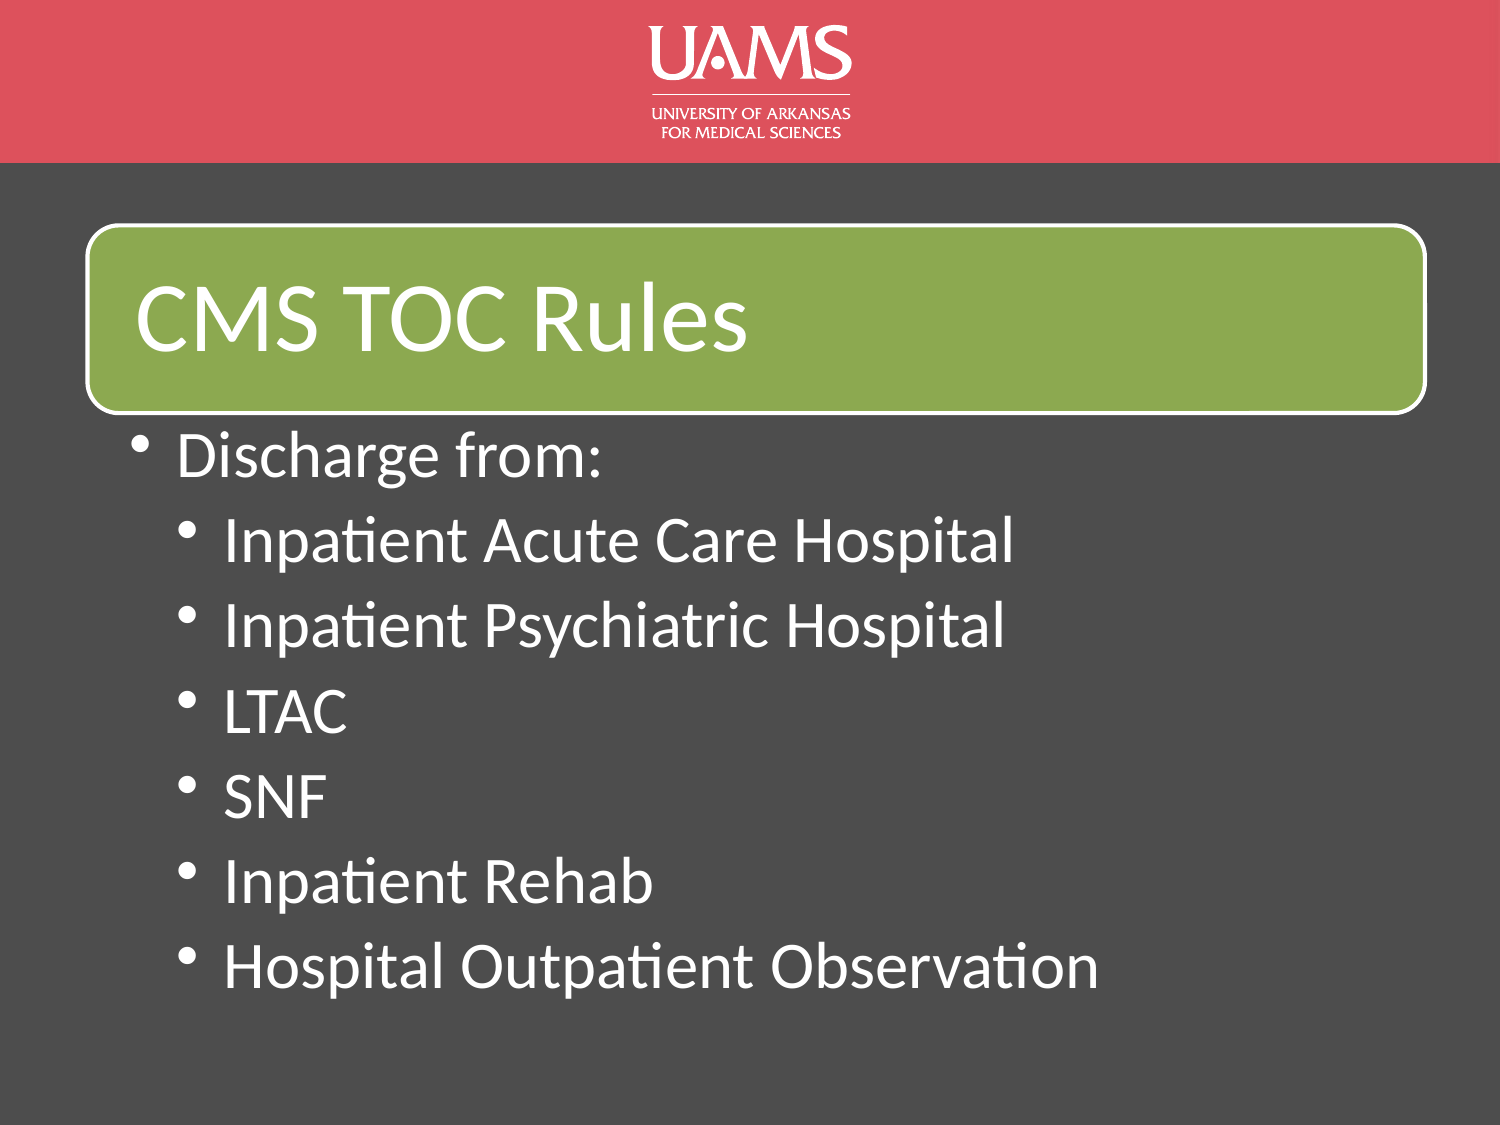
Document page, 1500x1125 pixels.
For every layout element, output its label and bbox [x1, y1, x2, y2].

text_box [87, 224, 1426, 1026]
picture [0, 0, 1500, 163]
